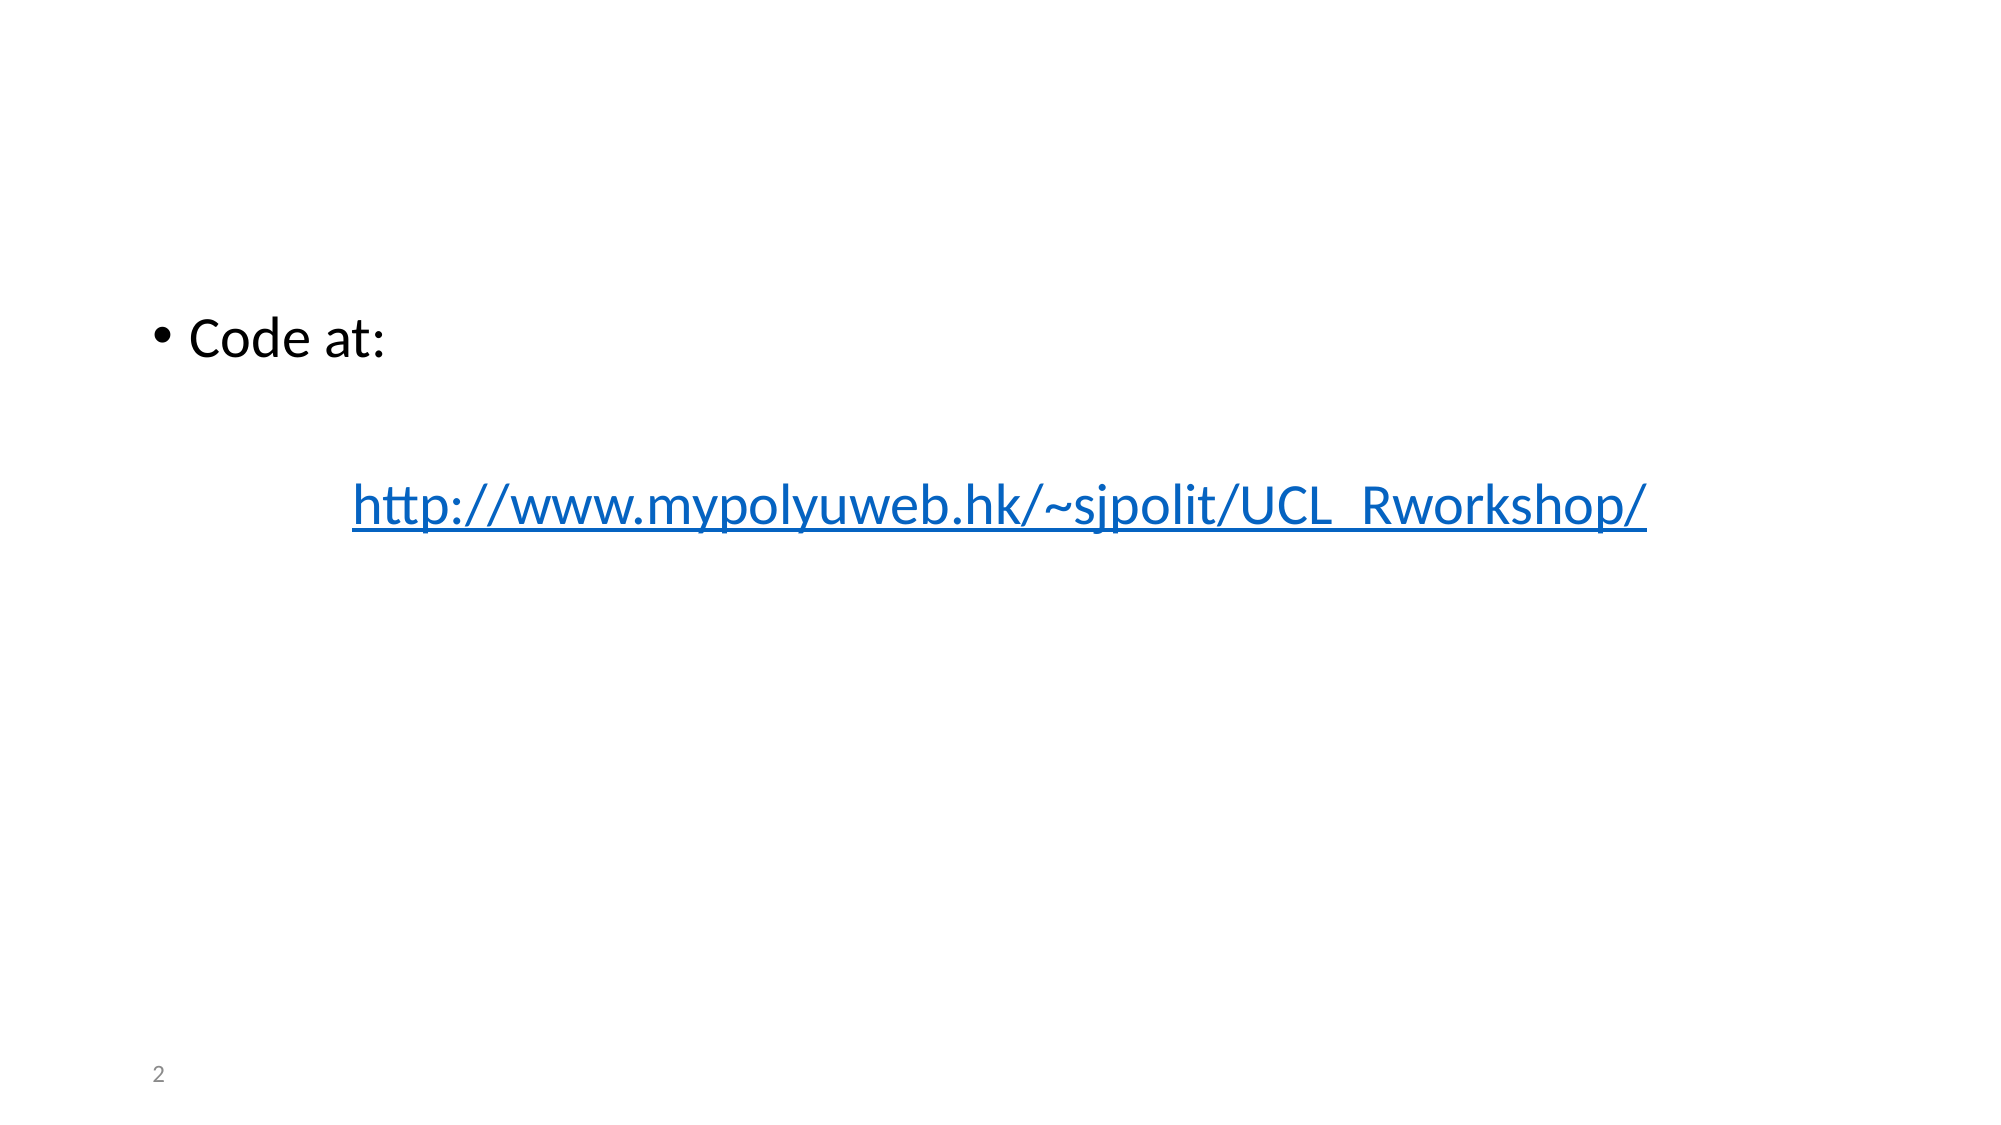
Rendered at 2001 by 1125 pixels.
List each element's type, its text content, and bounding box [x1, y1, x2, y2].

list Code at: http://www.mypolyuweb.hk/~sjpolit/UCL_Rworkshop/ [137, 299, 1863, 1014]
slide_number 2 [137, 1042, 588, 1103]
